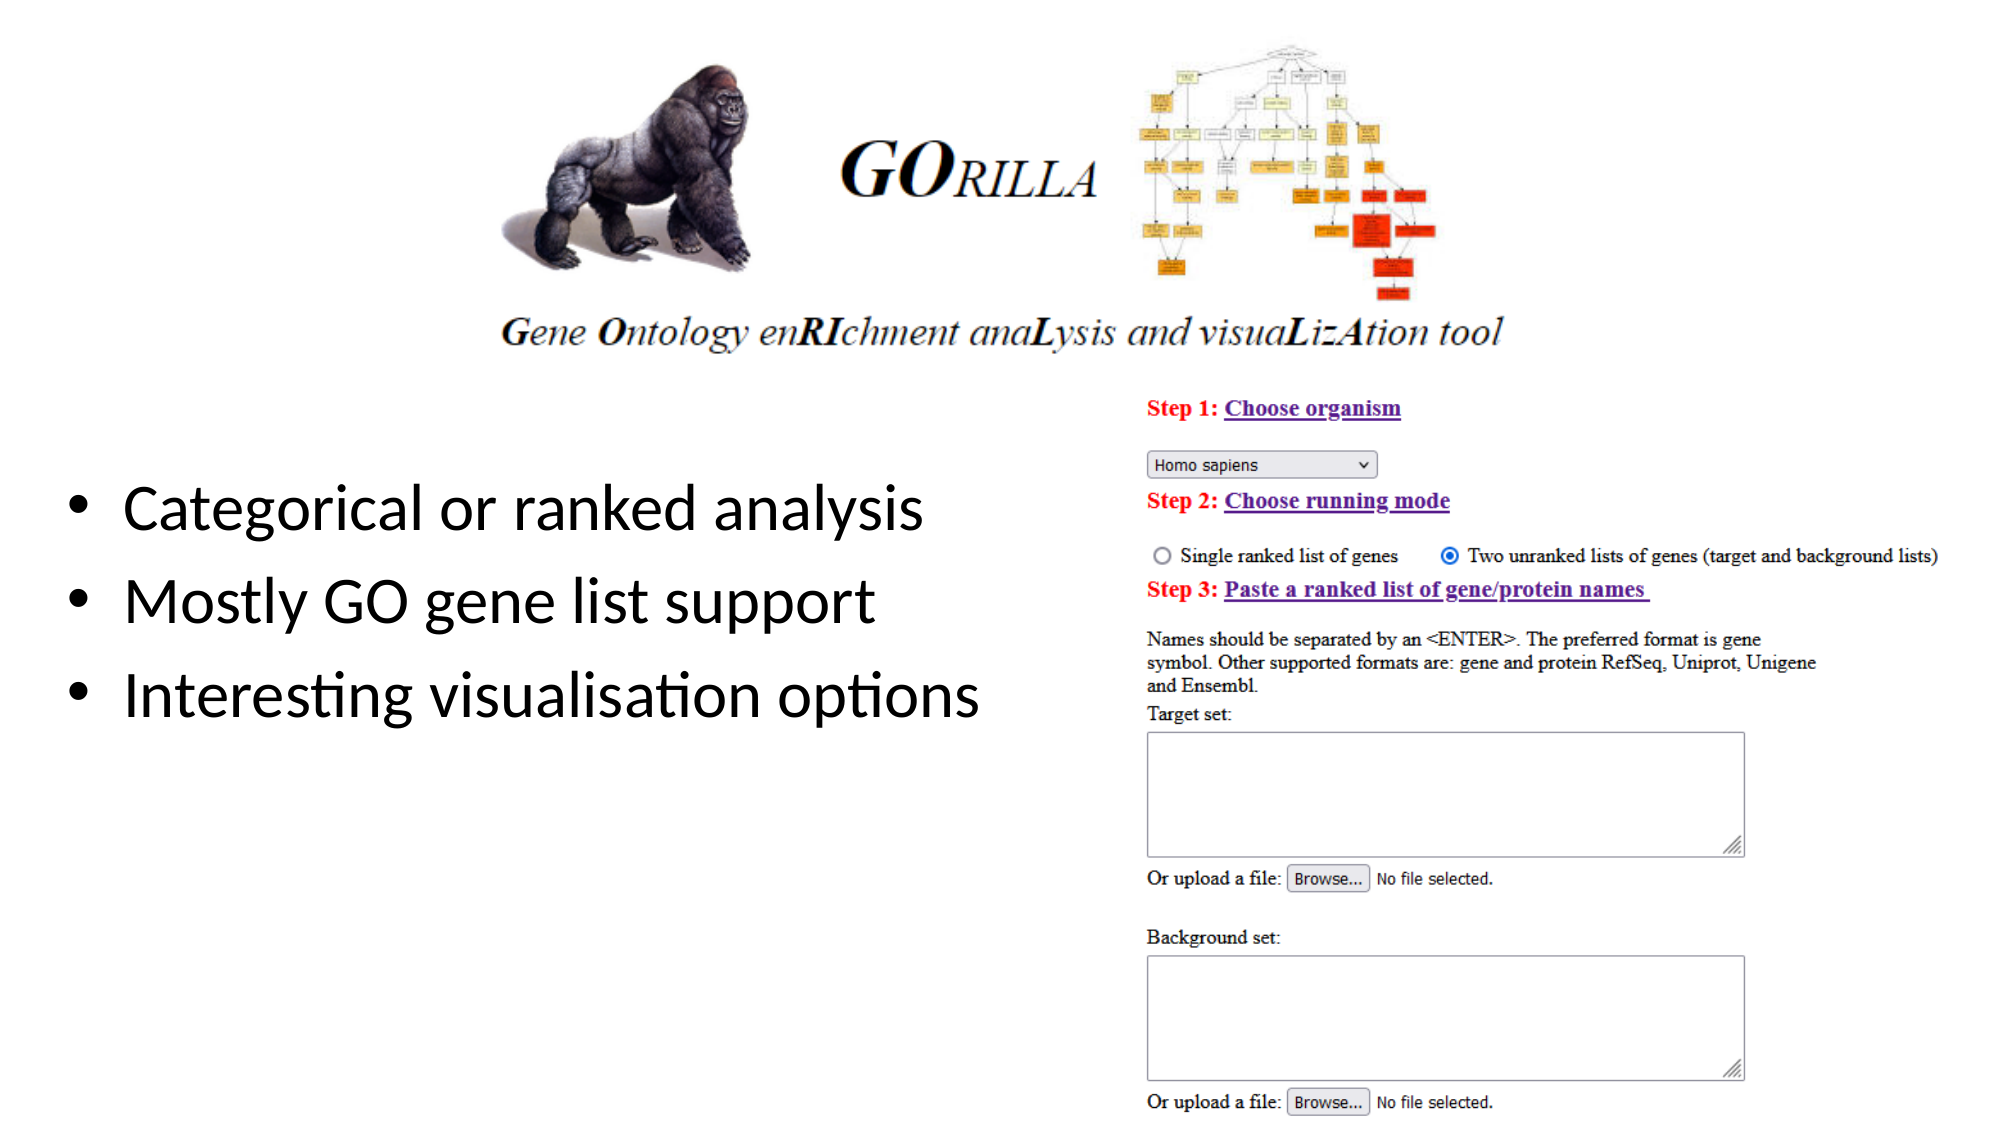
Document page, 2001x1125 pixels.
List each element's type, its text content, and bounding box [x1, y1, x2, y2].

picture [1132, 385, 1949, 1125]
list Categorical or ranked analysis Mostly GO gene list support Interesting visualisation options [51, 456, 1127, 994]
picture [459, 30, 1541, 380]
